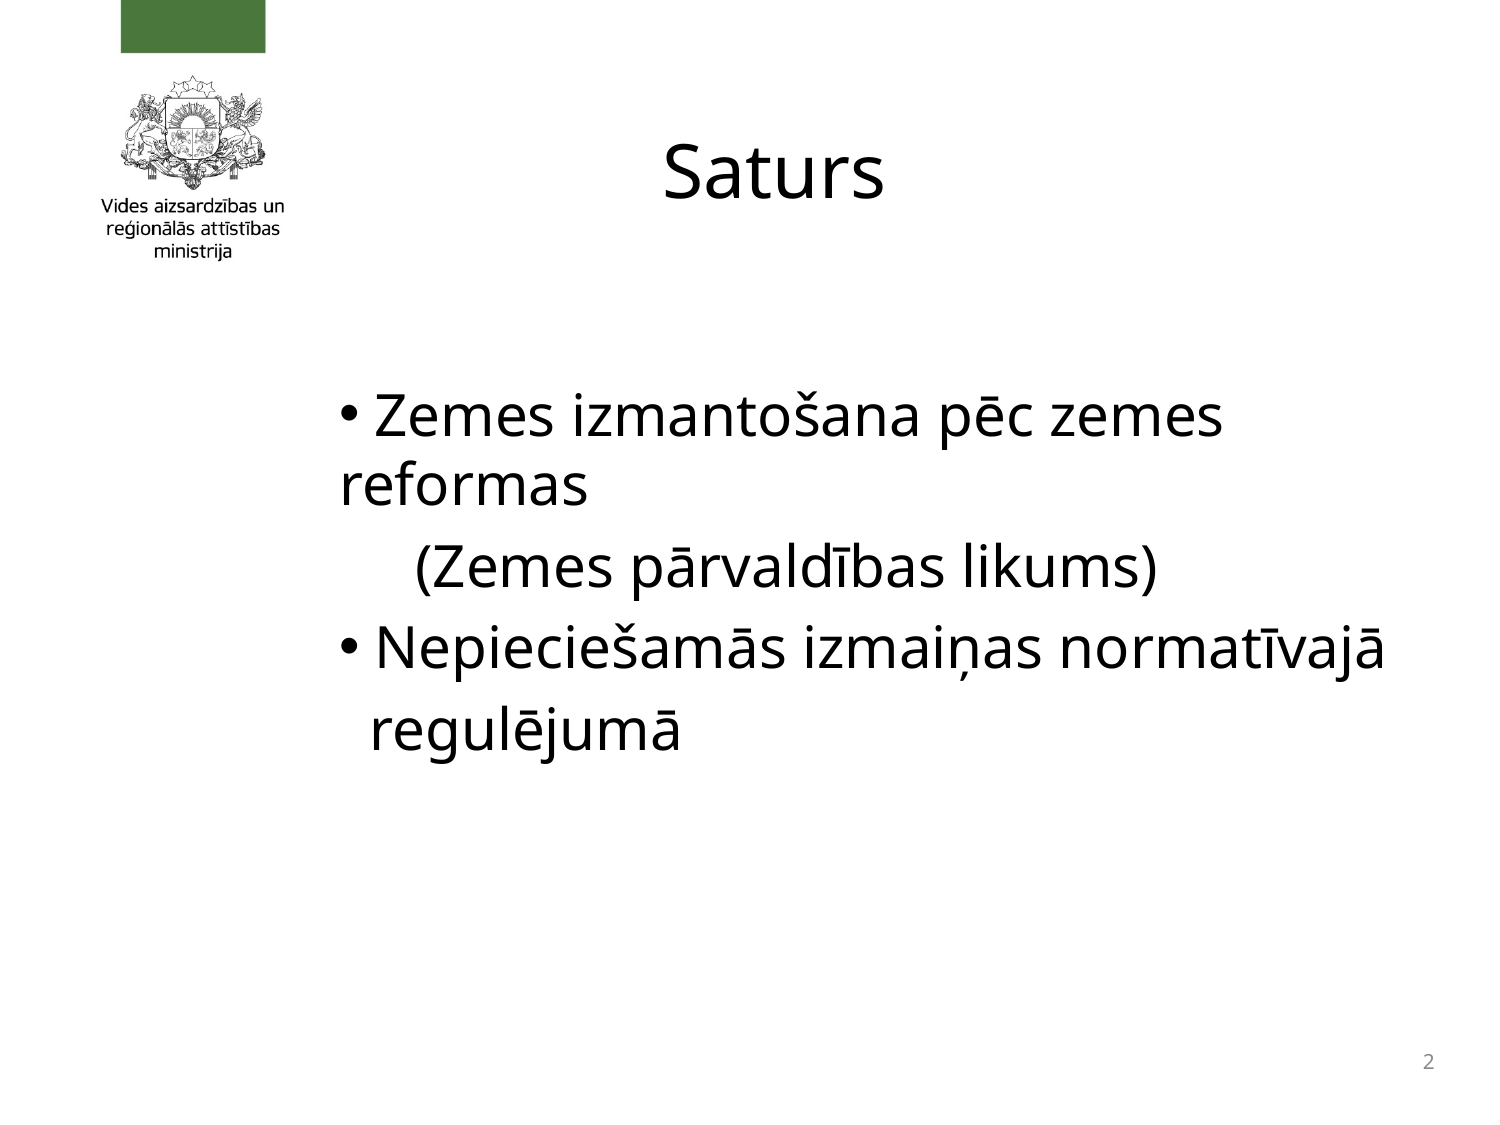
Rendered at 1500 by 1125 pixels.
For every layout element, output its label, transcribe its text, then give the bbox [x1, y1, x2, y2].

slide_number 2 [1400, 1037, 1450, 1088]
list Zemes izmantošana pēc zemes reformas (Zemes pārvaldības likums) Nepieciešamās izmaiņas normatīvajā regulējumā [323, 369, 1500, 1088]
title Saturs [647, 115, 1180, 287]
picture [48, 0, 338, 321]
